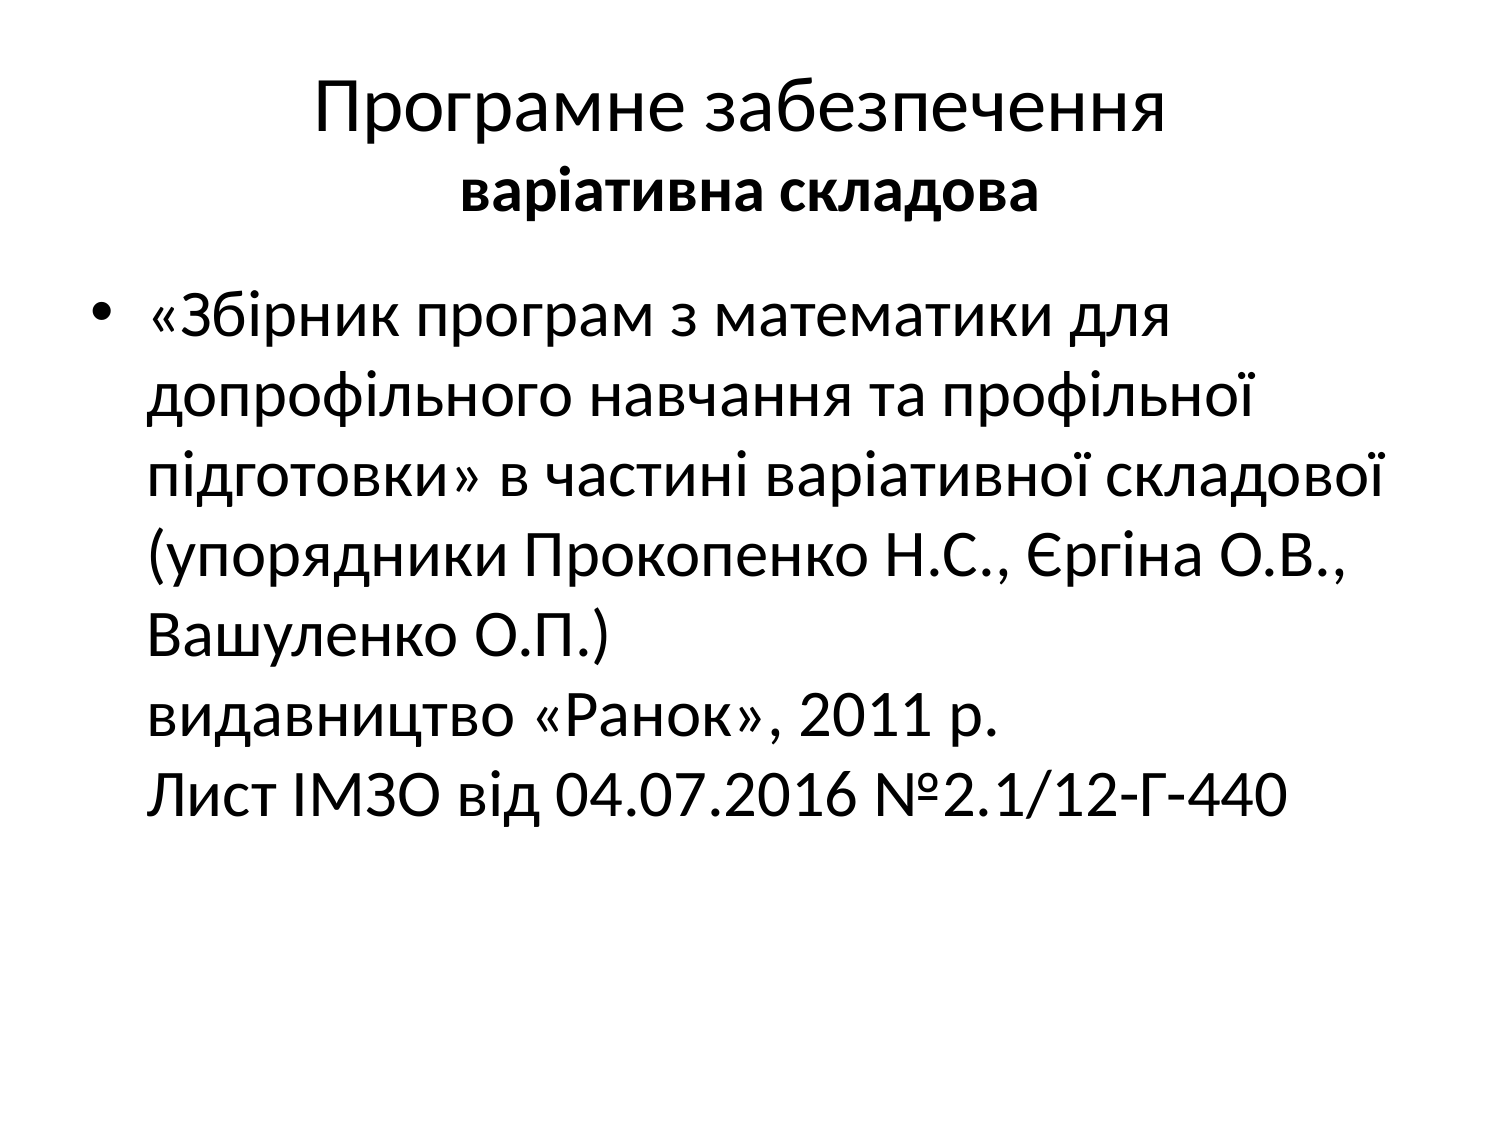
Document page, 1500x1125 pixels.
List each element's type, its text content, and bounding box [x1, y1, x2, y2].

list «Збірник програм з математики для допрофільного навчання та профільної підготовки» в частині варіативної складової (упорядники Прокопенко Н.С., Єргіна О.В., Вашуленко О.П.) видавництво «Ранок», 2011 р. Лист ІМЗО від 04.07.2016 №2.1/12-Г-440 [75, 262, 1425, 1005]
title Програмне забезпечення варіативна складова [75, 45, 1425, 233]
